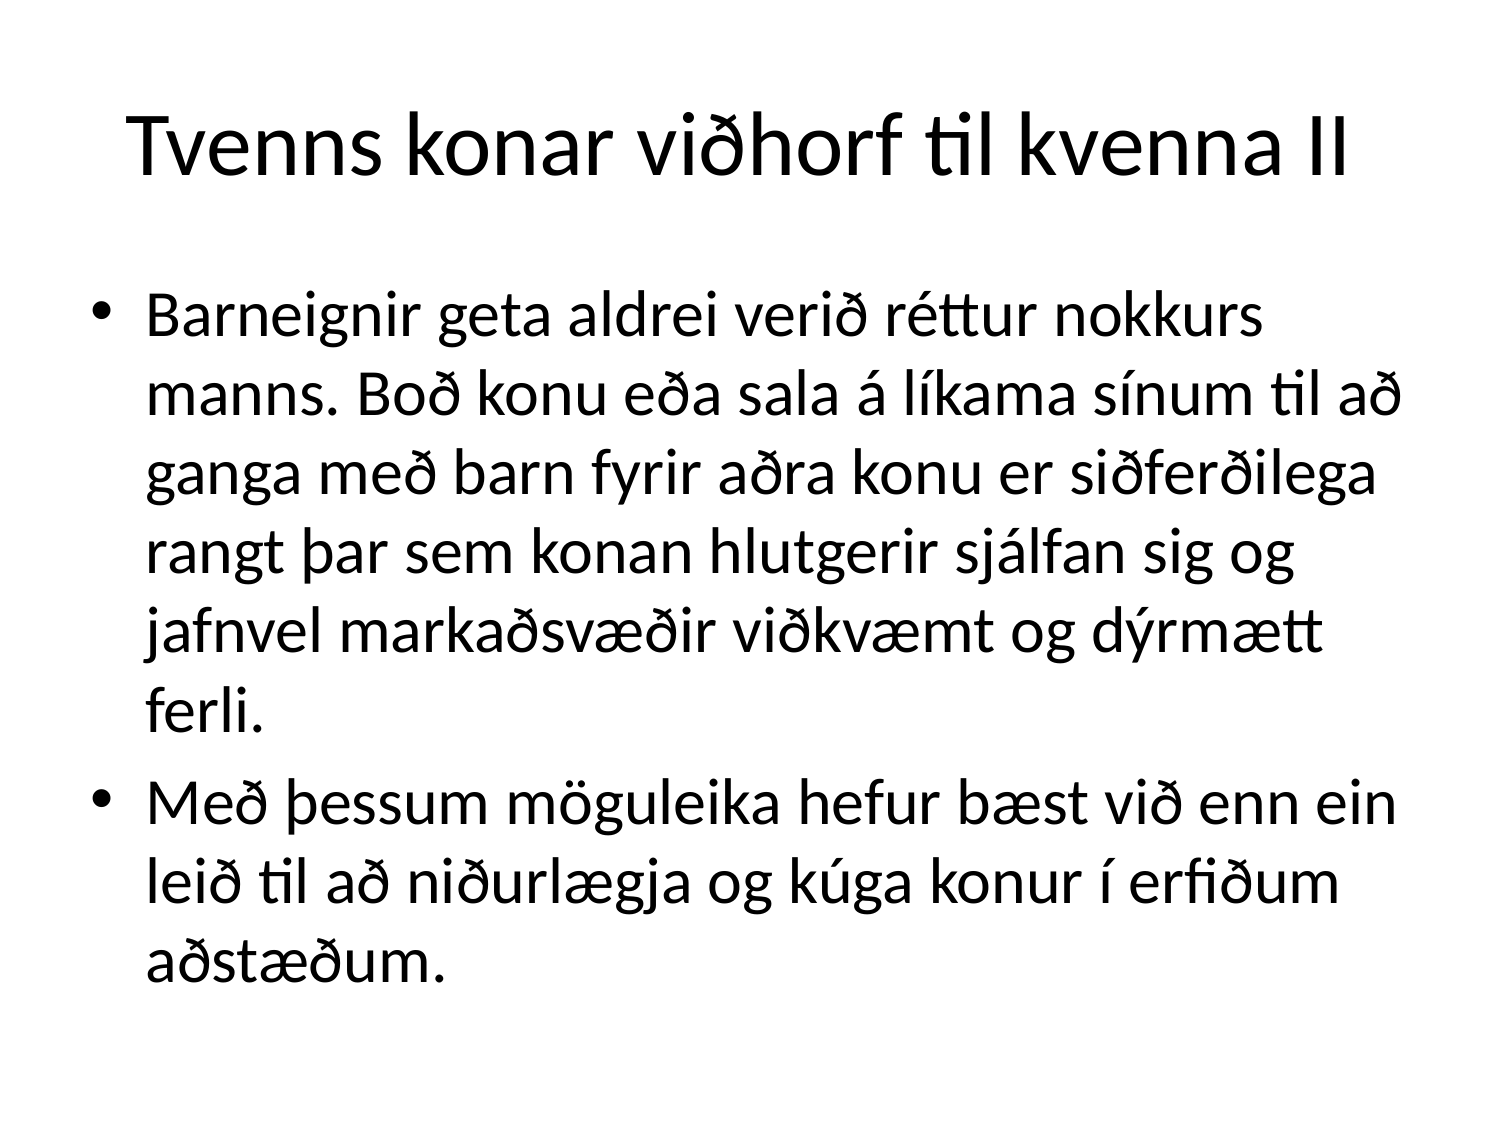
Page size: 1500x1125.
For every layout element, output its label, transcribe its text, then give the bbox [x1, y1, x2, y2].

list Barneignir geta aldrei verið réttur nokkurs manns. Boð konu eða sala á líkama sínum til að ganga með barn fyrir aðra konu er siðferðilega rangt þar sem konan hlutgerir sjálfan sig og jafnvel markaðsvæðir viðkvæmt og dýrmætt ferli. Með þessum möguleika hefur bæst við enn ein leið til að niðurlægja og kúga konur í erfiðum aðstæðum. [75, 262, 1425, 1005]
title Tvenns konar viðhorf til kvenna II [75, 45, 1425, 233]
